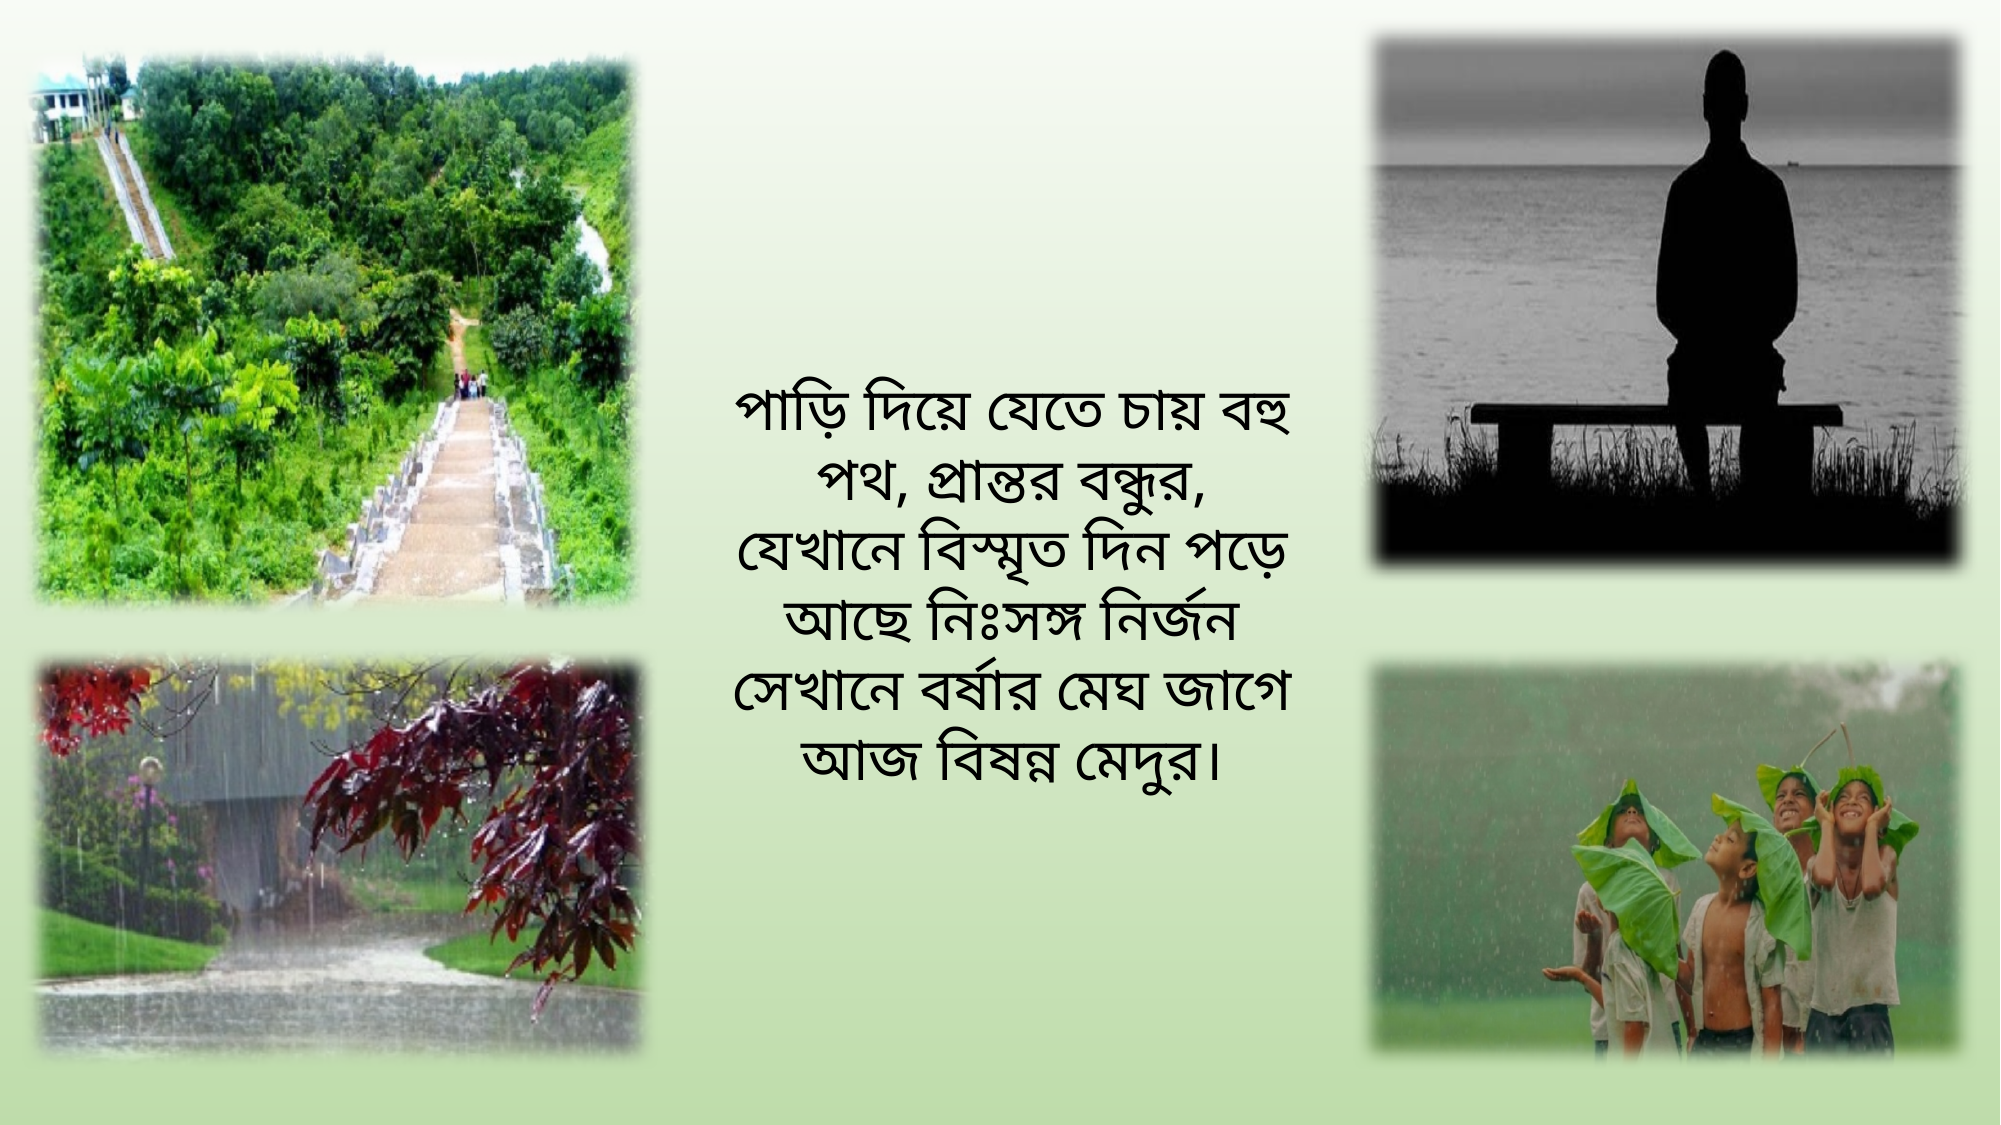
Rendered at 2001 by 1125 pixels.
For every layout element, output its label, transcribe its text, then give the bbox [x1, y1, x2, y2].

text_box পাড়ি দিয়ে যেতে চায় বহু পথ, প্রান্তর বন্ধুর, যেখানে বিস্মৃত দিন পড়ে আছে নিঃসঙ্গ নির্জন সেখানে বর্ষার মেঘ জাগে আজ বিষন্ন মেদুর। [695, 364, 1330, 800]
picture [1354, 18, 1978, 585]
picture [1353, 646, 1977, 1070]
picture [22, 646, 658, 1070]
picture [22, 45, 647, 617]
